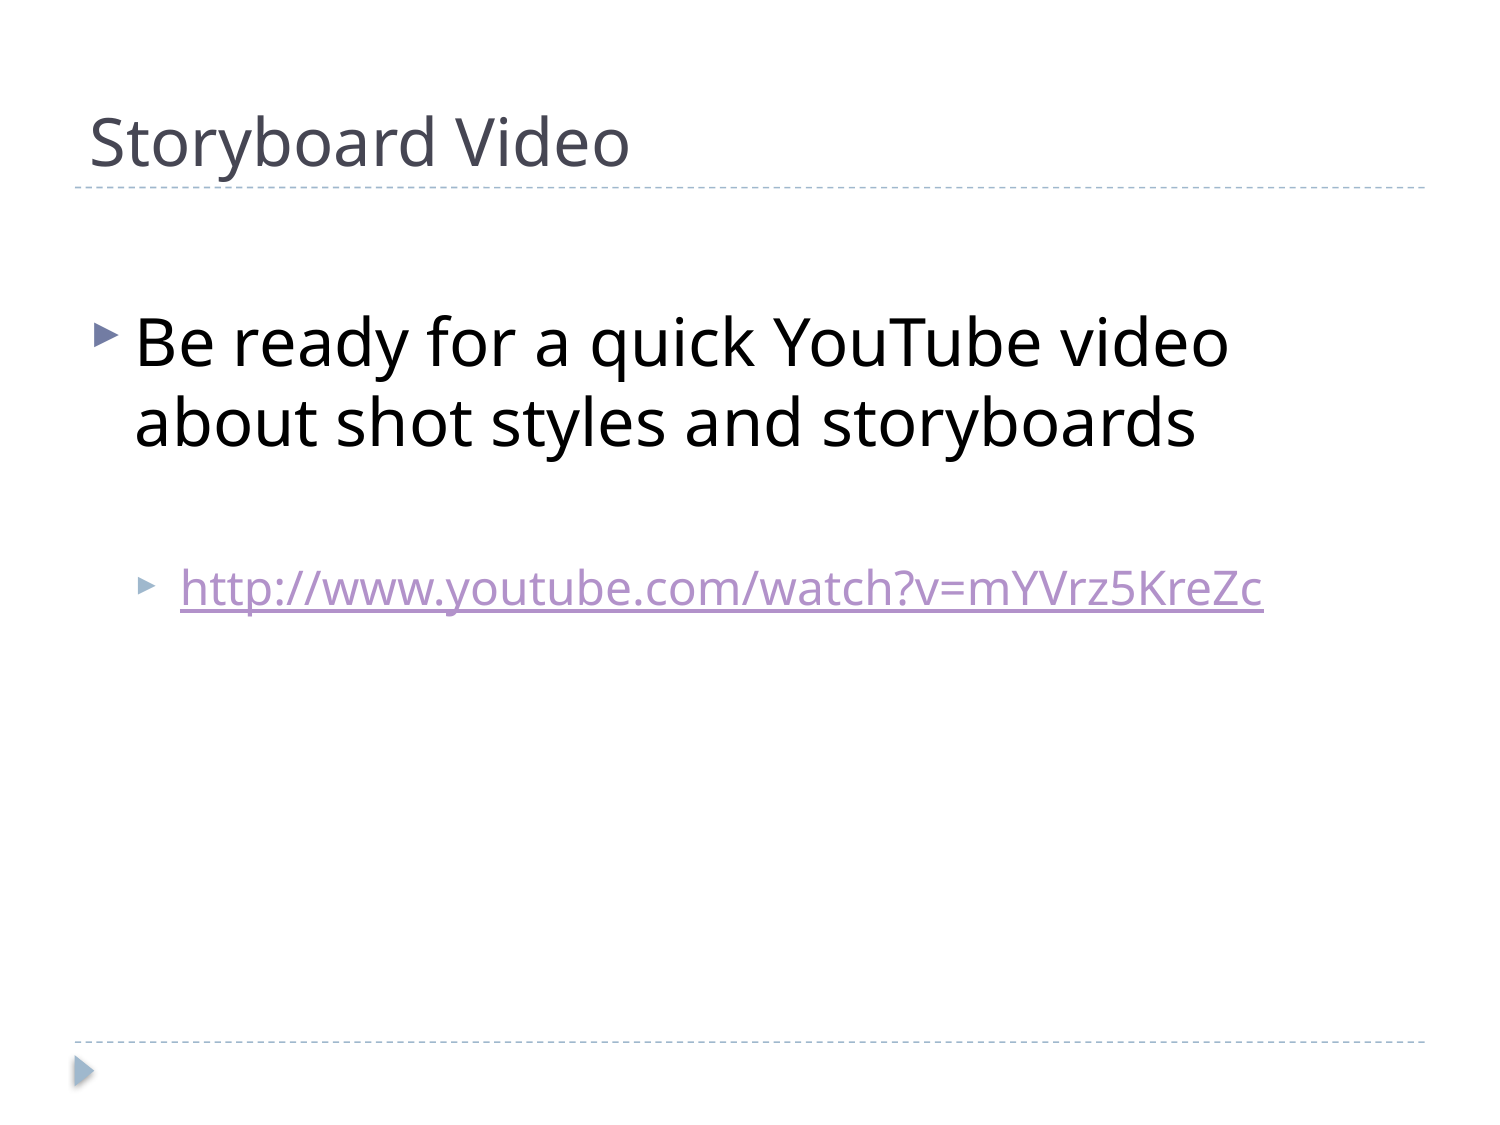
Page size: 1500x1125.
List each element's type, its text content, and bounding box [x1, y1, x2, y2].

title Storyboard Video [75, 24, 1425, 188]
list Be ready for a quick YouTube video about shot styles and storyboards http://www.youtube.com/watch?v=mYVrz5KreZc [75, 200, 1425, 1010]
